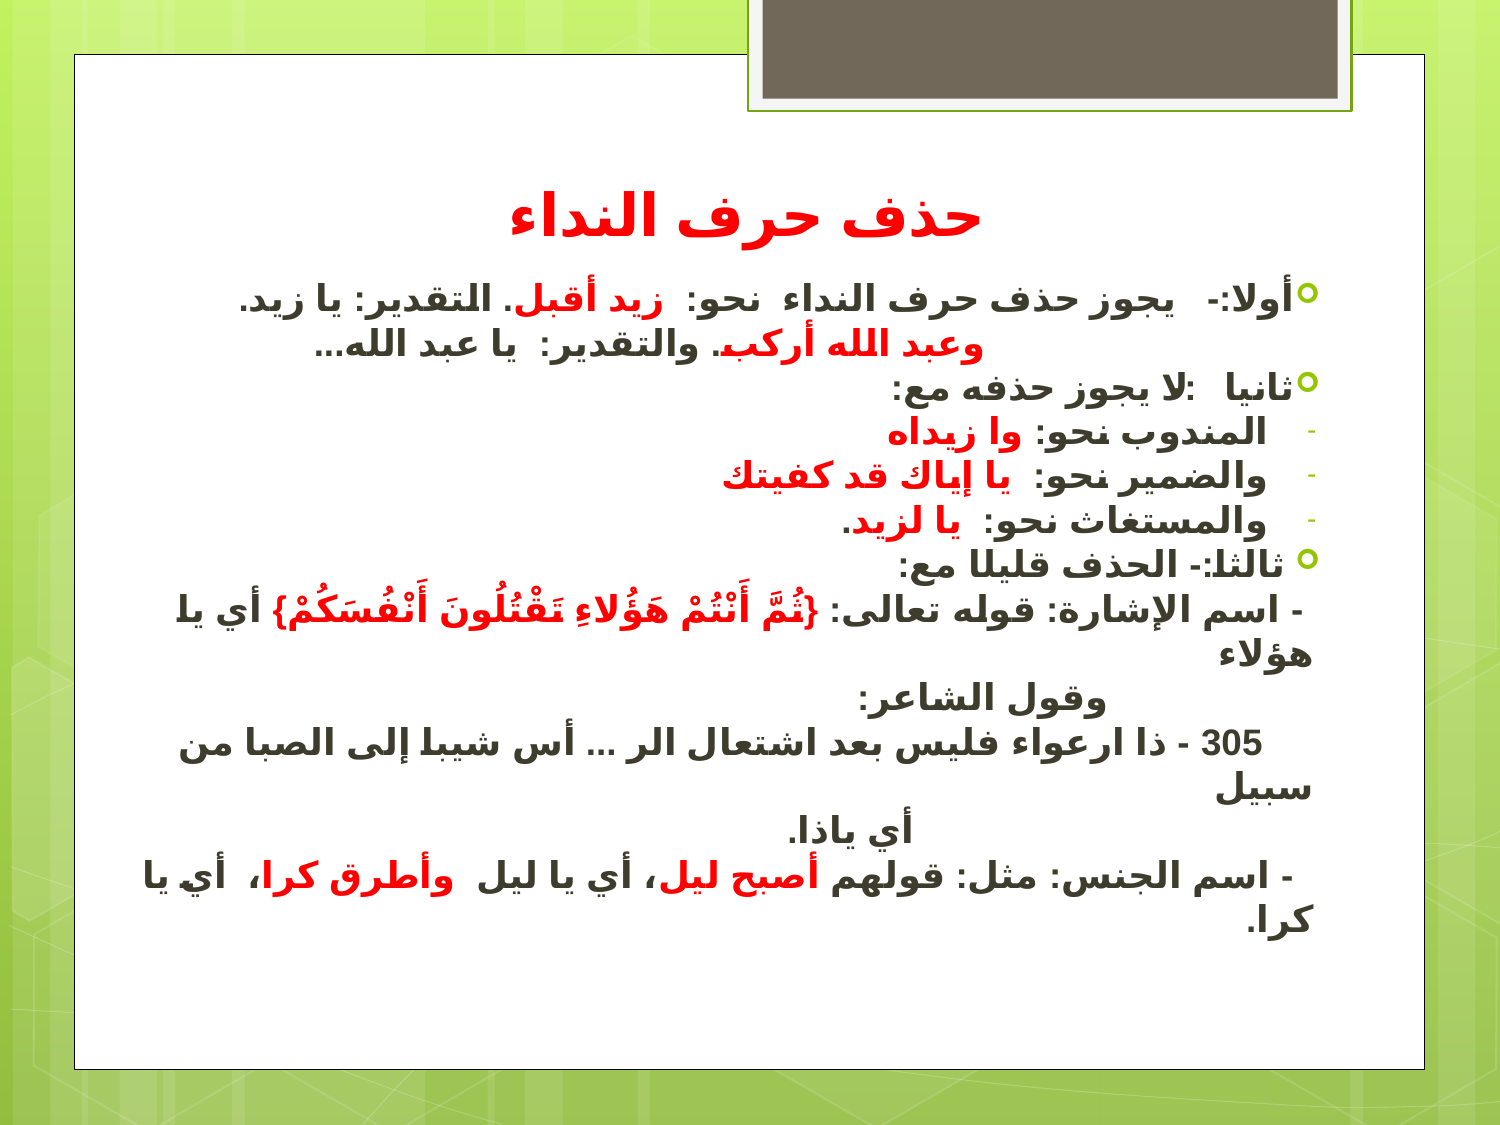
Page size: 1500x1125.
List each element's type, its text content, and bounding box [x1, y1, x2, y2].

list أولا:- يجوز حذف حرف النداء نحو: زيد أقبل. التقدير: يا زيد. وعبد الله أركب. والتقدير: يا عبد الله... ثانيا:- لا يجوز حذفه مع: المندوب نحو: وا زيداه والضمير نحو: يا إياك قد كفيتك والمستغاث نحو: يا لزيد. ثالثا:- الحذف قليلا مع: - اسم الإشارة: قوله تعالى: {ثُمَّ أَنْتُمْ هَؤُلاءِ تَقْتُلُونَ أَنْفُسَكُمْ} أي يا هؤلاء وقول الشاعر: 305 - ذا ارعواء فليس بعد اشتعال الر ... أس شيبا إلى الصبا من سبيل أي ياذا. - اسم الجنس: مثل: قولهم أصبح ليل، أي يا ليل وأطرق كرا، أي يا كرا. [112, 267, 1329, 957]
title حذف حرف النداء [171, 168, 1324, 256]
